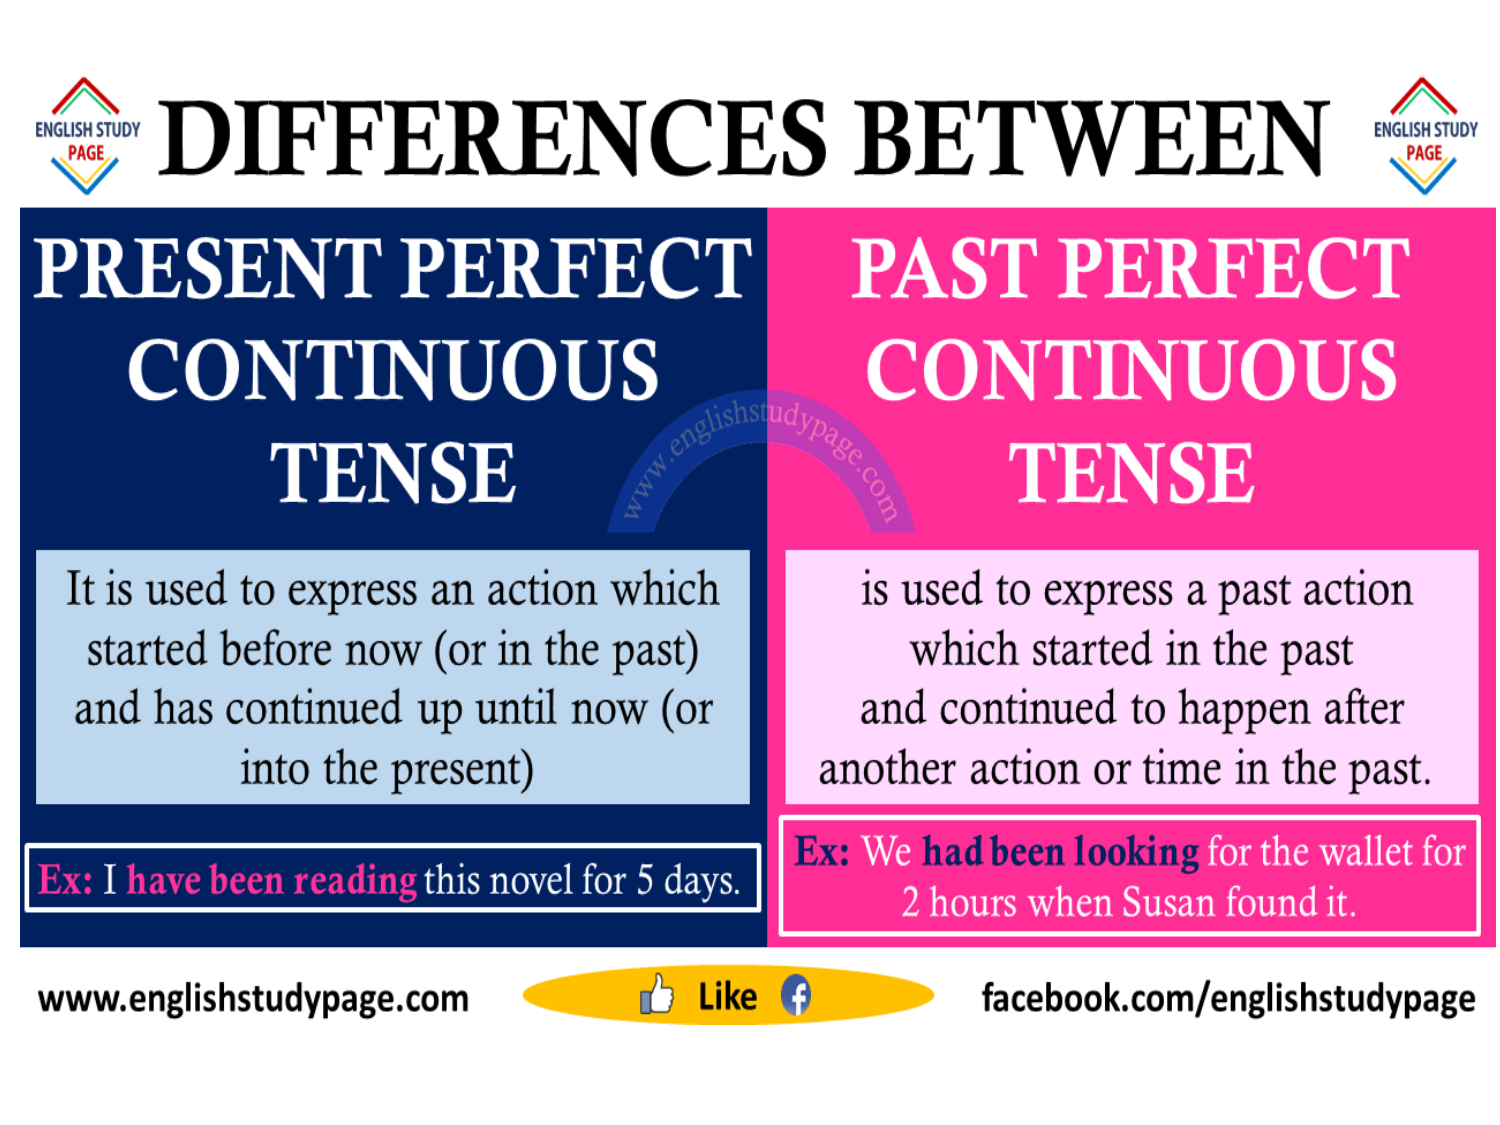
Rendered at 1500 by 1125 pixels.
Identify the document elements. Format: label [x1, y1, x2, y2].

picture [19, 62, 1496, 1026]
